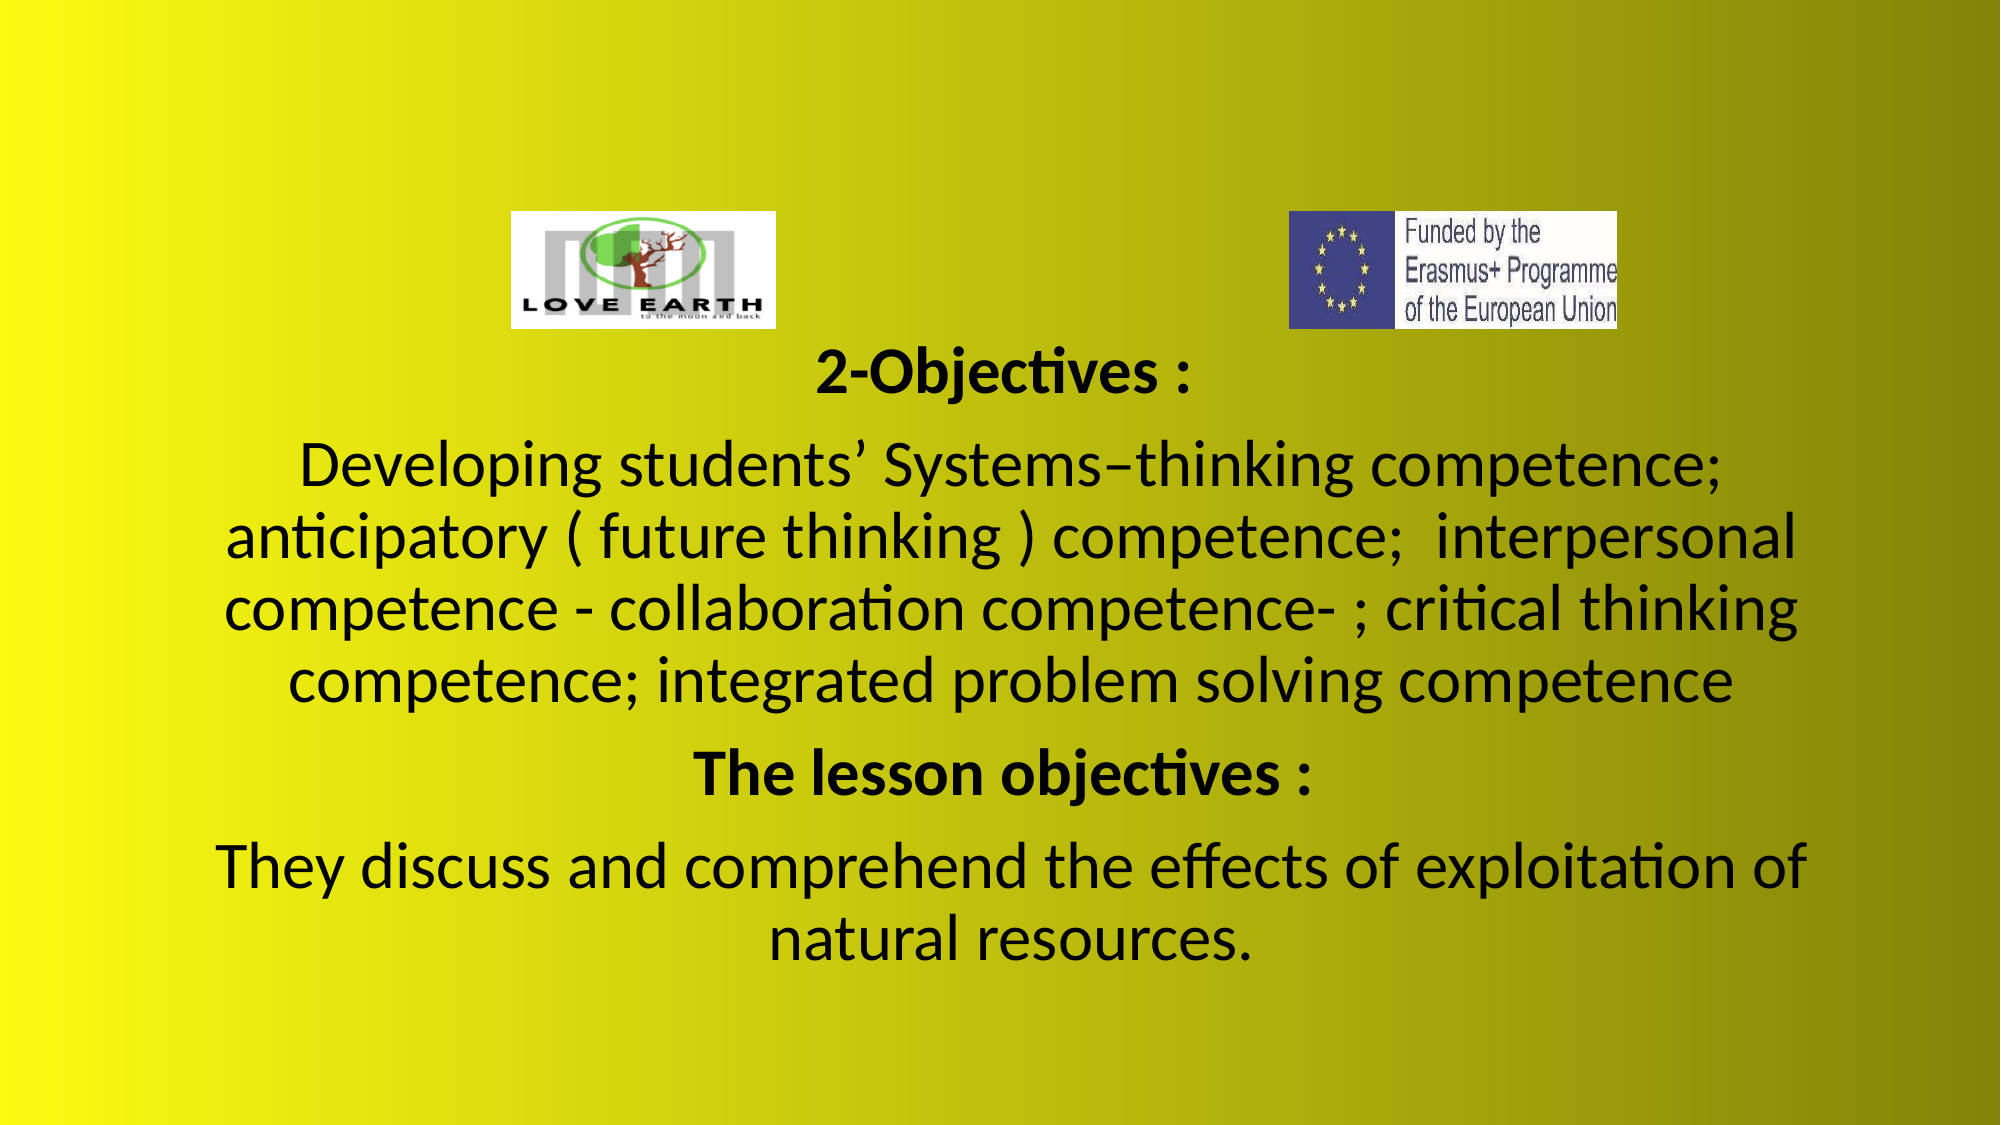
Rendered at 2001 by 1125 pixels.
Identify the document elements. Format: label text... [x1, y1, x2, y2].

picture [1289, 211, 1617, 329]
subtitle 2-Objectives : Developing students’ Systems–thinking competence; anticipatory ( future thinking ) competence; interpersonal competence - collaboration competence- ; critical thinking competence; integrated problem solving competence The lesson objectives : They discuss and comprehend the effects of exploitation of natural resources. [166, 328, 1857, 1051]
picture [511, 211, 776, 329]
